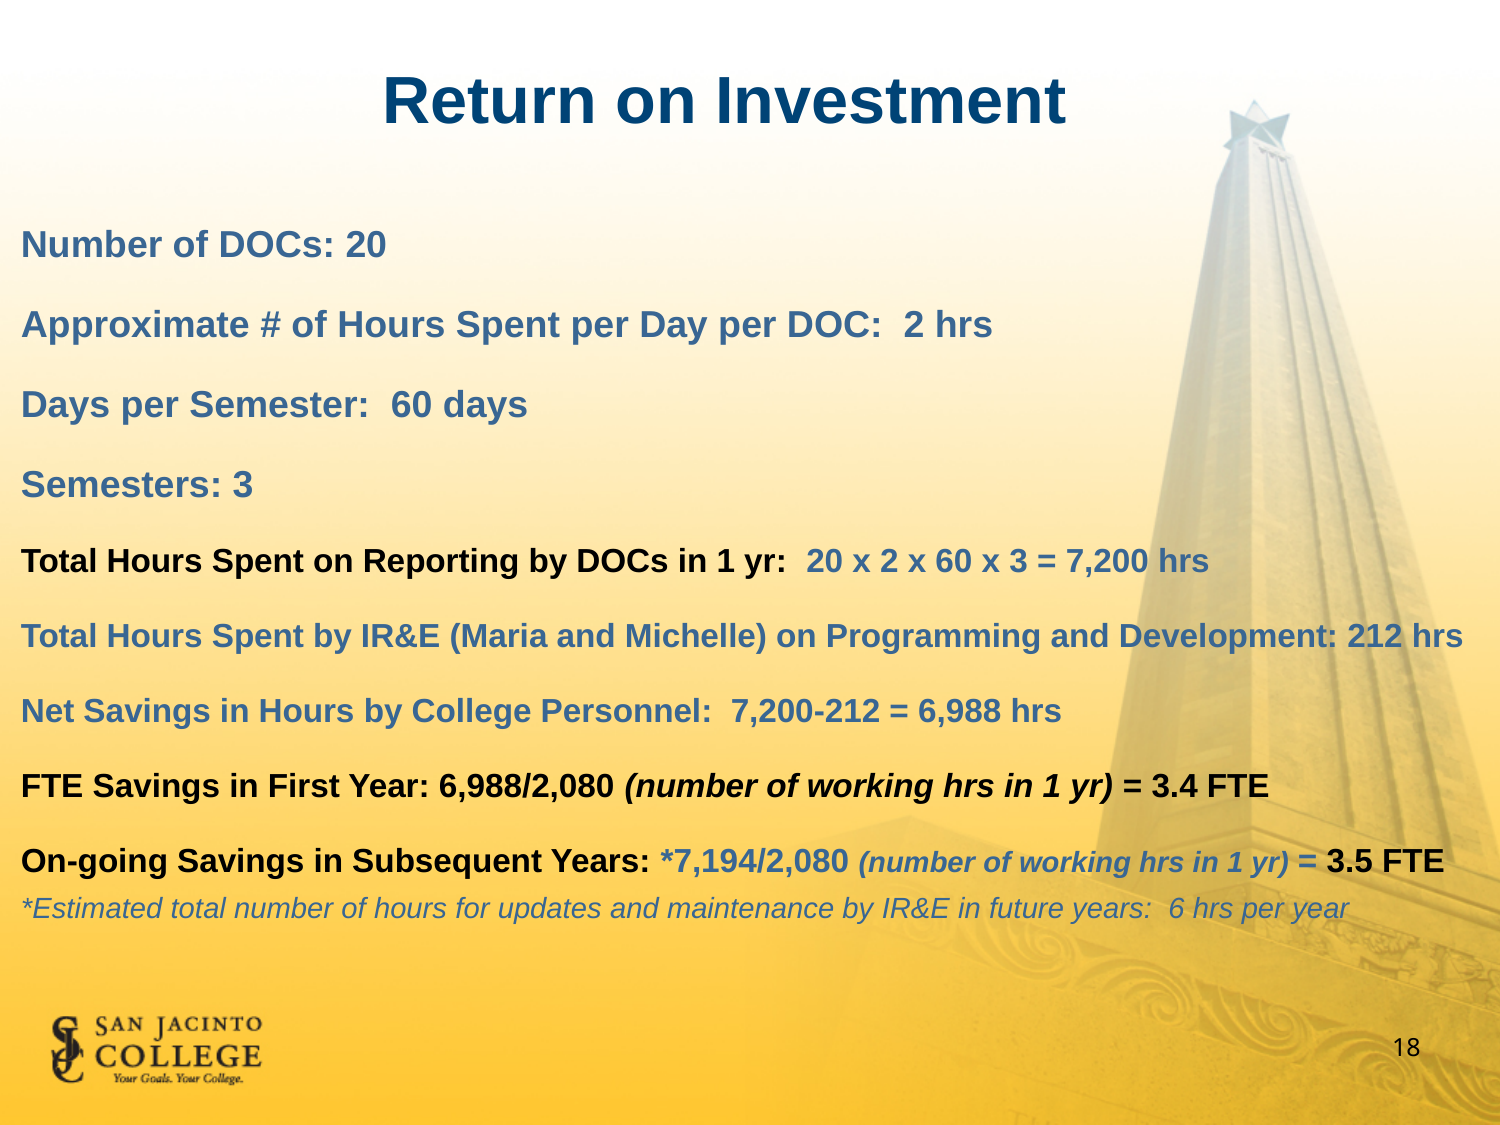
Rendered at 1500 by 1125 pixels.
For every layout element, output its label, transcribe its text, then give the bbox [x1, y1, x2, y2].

slide_number 18 [1362, 1012, 1450, 1073]
text_box Number of DOCs: 20 Approximate # of Hours Spent per Day per DOC: 2 hrs Days per Semester: 60 days Semesters: 3 Total Hours Spent on Reporting by DOCs in 1 yr: 20 x 2 x 60 x 3 = 7,200 hrs Total Hours Spent by IR&E (Maria and Michelle) on Programming and Development: 212 hrs Net Savings in Hours by College Personnel: 7,200-212 = 6,988 hrs FTE Savings in First Year: 6,988/2,080 (number of working hrs in 1 yr) = 3.4 FTE On-going Savings in Subsequent Years: *7,194/2,080 (number of working hrs in 1 yr) = 3.5 FTE *Estimated total number of hours for updates and maintenance by IR&E in future years: 6 hrs per year [6, 212, 1500, 932]
picture [0, 0, 1500, 1125]
text_box Return on Investment [124, 49, 1325, 145]
